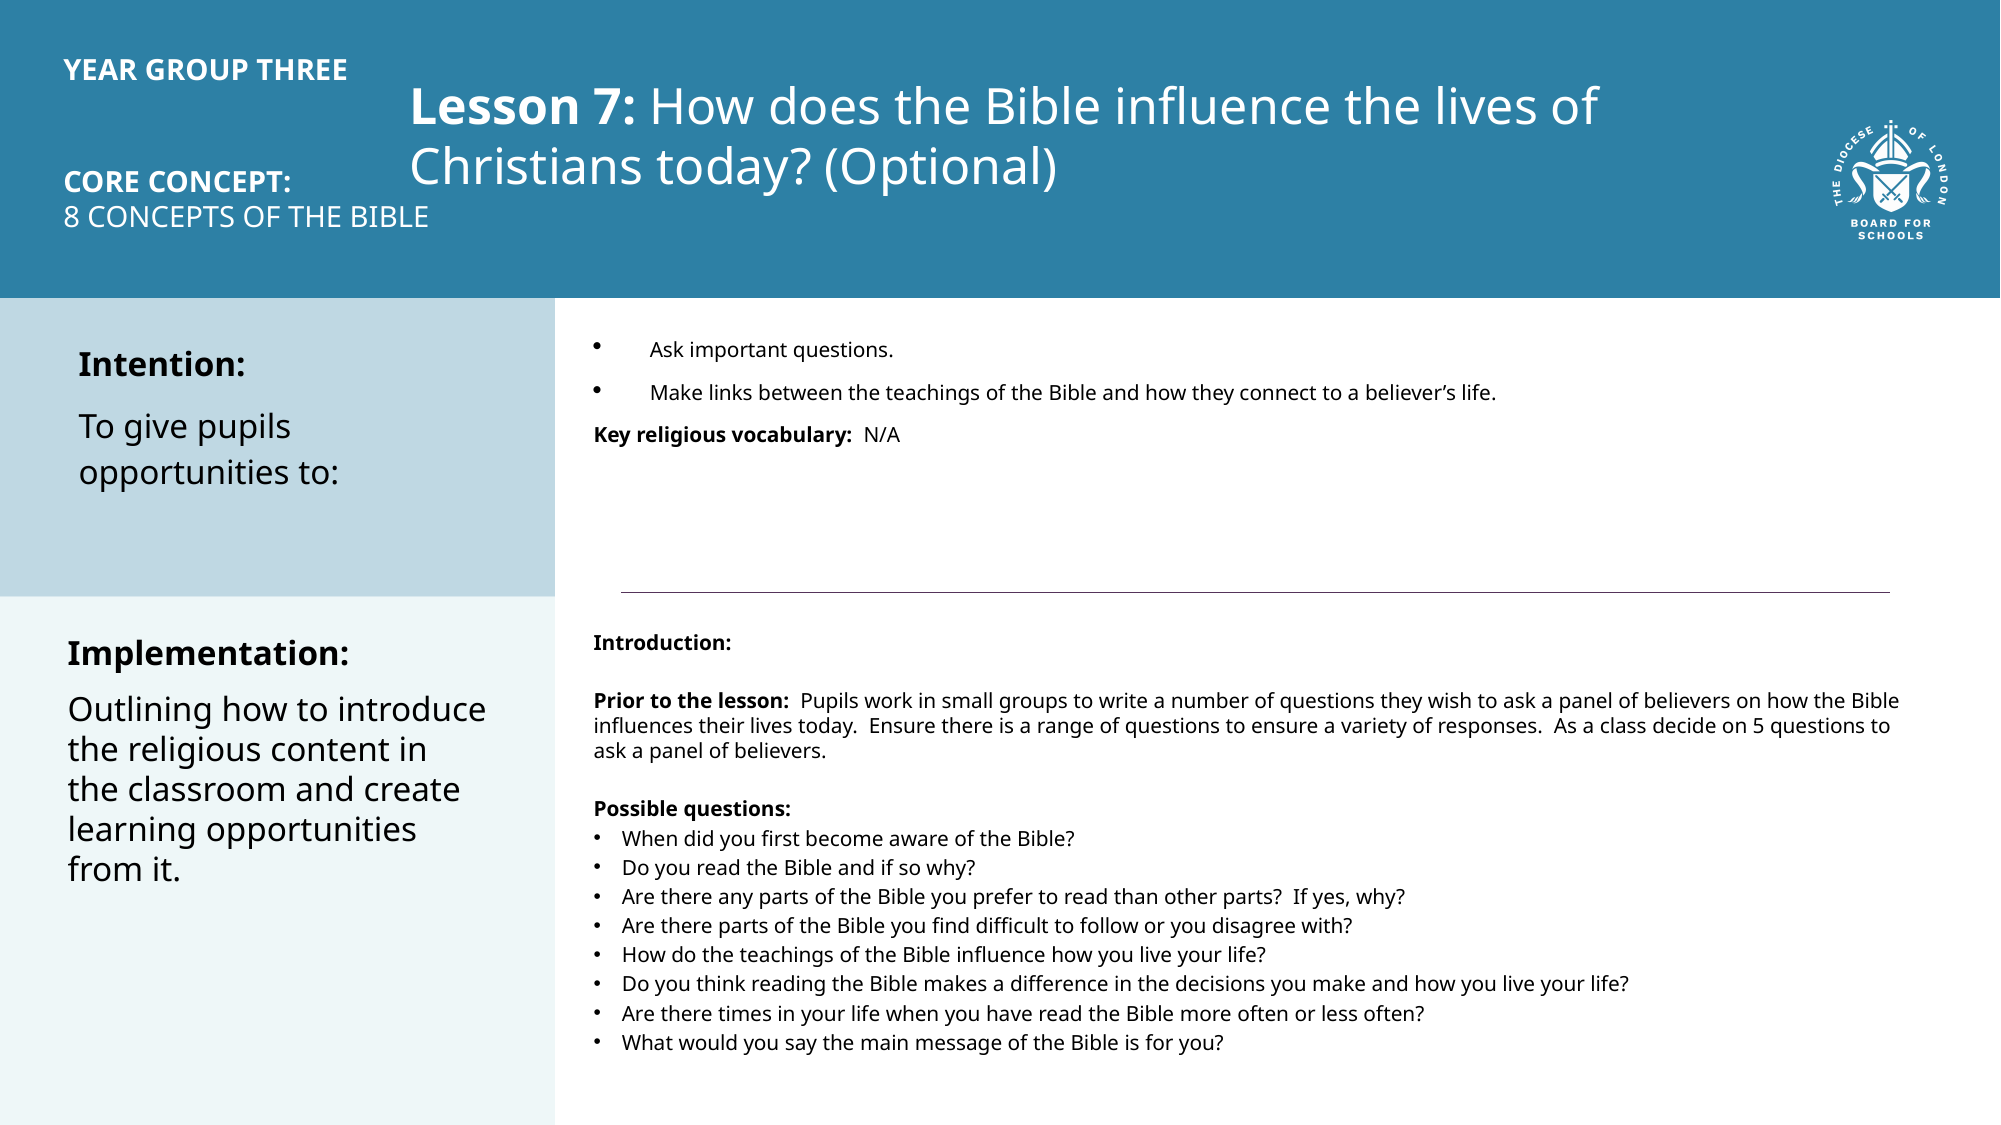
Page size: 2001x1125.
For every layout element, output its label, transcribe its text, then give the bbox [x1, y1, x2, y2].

text_box Intention: To give pupils opportunities to: [63, 332, 460, 565]
text_box Implementation: Outlining how to introduce the religious content in the classroom and create learning opportunities from it. [53, 621, 503, 896]
text_box [0, 0, 2000, 299]
text_box Introduction: Prior to the lesson: Pupils work in small groups to write a number of questions they wish to ask a panel of believers on how the Bible influences their lives today. Ensure there is a range of questions to ensure a variety of responses. As a class decide on 5 questions to ask a panel of believers. Possible questions: When did you first become aware of the Bible? Do you read the Bible and if so why? Are there any parts of the Bible you prefer to read than other parts? If yes, why? Are there parts of the Bible you find difficult to follow or you disagree with? How do the teachings of the Bible influence how you live your life? Do you think reading the Bible makes a difference in the decisions you make and how you live your life? Are there times in your life when you have read the Bible more often or less often? What would you say the main message of the Bible is for you? [578, 621, 1936, 1062]
text_box Ask important questions. Make links between the teachings of the Bible and how they connect to a believer’s life. Key religious vocabulary: N/A [578, 327, 1931, 454]
text_box [0, 596, 556, 1125]
text_box Lesson 7: How does the Bible influence the lives of Christians today? (Optional) [395, 66, 1714, 202]
text_box CORE CONCEPT: 8 CONCEPTS OF THE BIBLE [48, 155, 461, 241]
text_box YEAR GROUP THREE [48, 43, 461, 94]
picture [1828, 118, 1952, 242]
text_box [0, 299, 556, 596]
